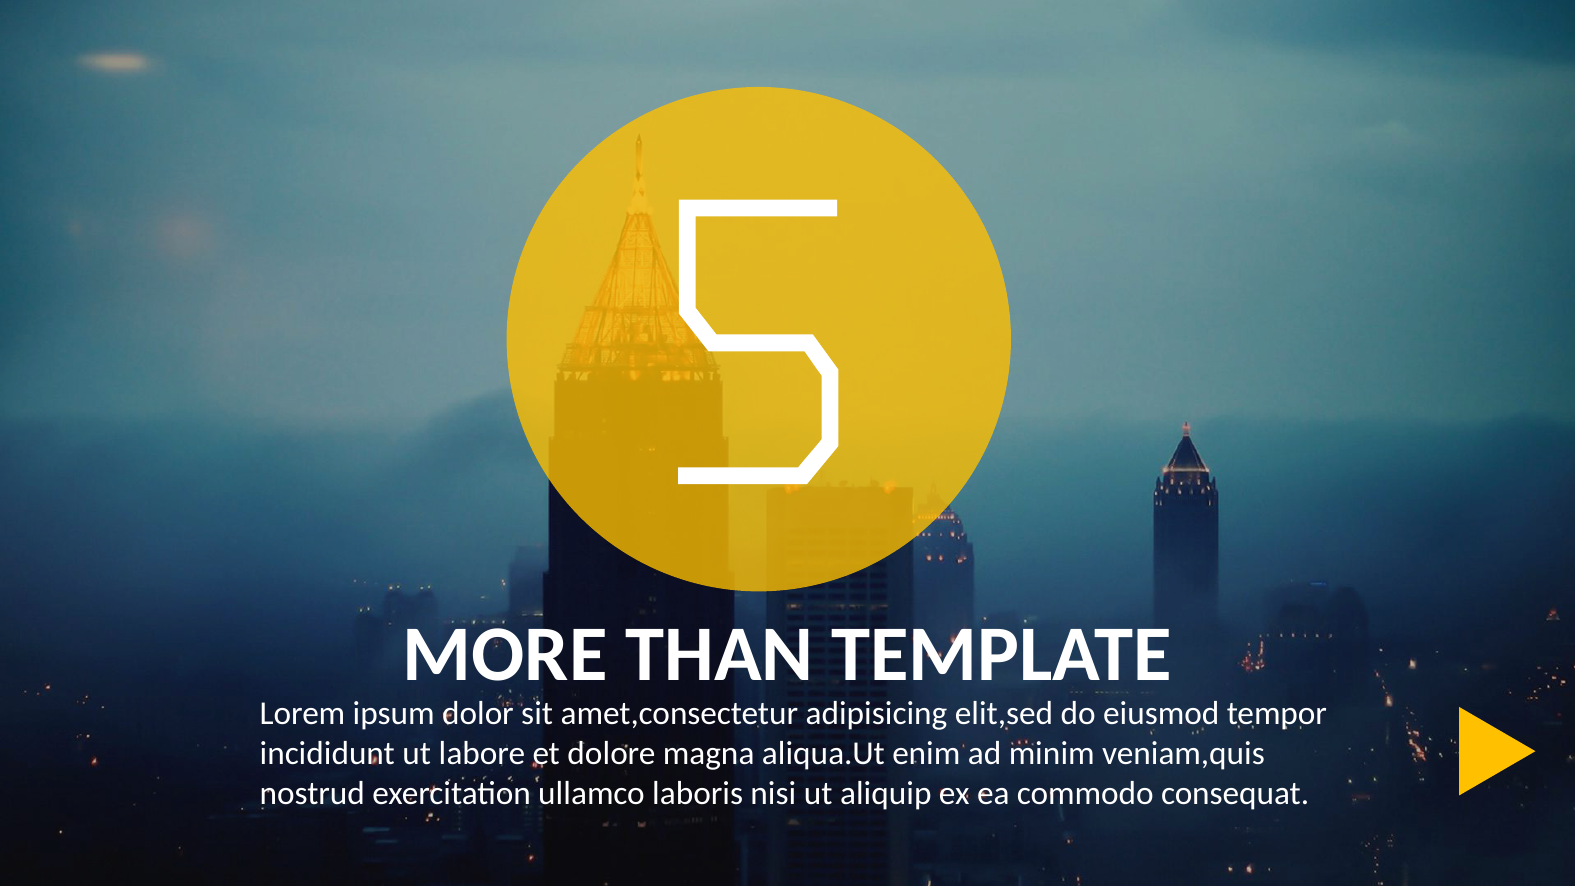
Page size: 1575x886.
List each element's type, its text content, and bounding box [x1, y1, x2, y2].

text_box [1458, 705, 1538, 798]
text_box [505, 85, 1012, 593]
text_box Lorem ipsum dolor sit amet,consectetur adipisicing elit,sed do eiusmod tempor incididunt ut labore et dolore magna aliqua.Ut enim ad minim veniam,quis nostrud exercitation ullamco laboris nisi ut aliquip ex ea commodo consequat. [244, 683, 1389, 819]
text_box [0, 0, 1575, 886]
text_box MORE THAN TEMPLATE [388, 593, 1246, 683]
text_box [678, 199, 839, 485]
